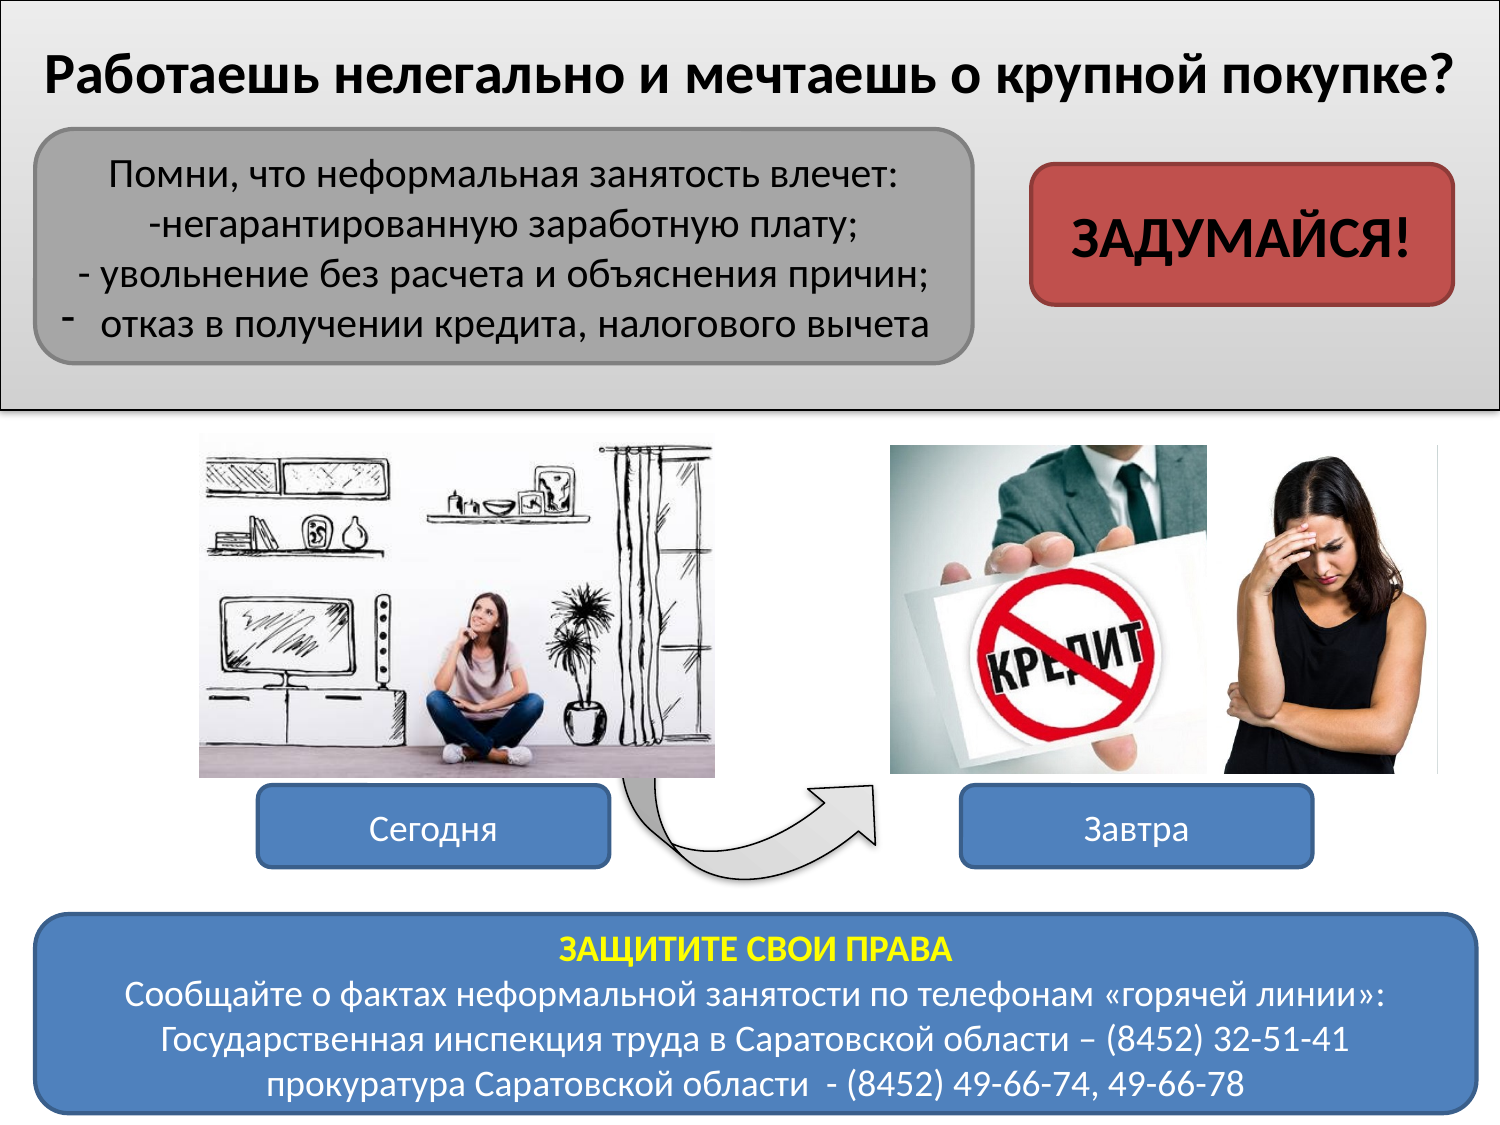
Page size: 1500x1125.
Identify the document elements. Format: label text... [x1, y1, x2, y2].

picture [198, 433, 716, 778]
text_box [0, 141, 1500, 411]
picture [890, 445, 1438, 774]
text_box ЗАЩИТИТЕ СВОИ ПРАВА Сообщайте о фактах неформальной занятости по телефонам «горячей линии»: Государственная инспекция труда в Саратовской области – (8452) 32-51-41 прокуратура Саратовской области - (8452) 49-66-74, 49-66-78 [32, 911, 1479, 1116]
text_box ЗАДУМАЙСЯ! [1029, 161, 1456, 307]
text_box Помни, что неформальная занятость влечет: -негарантированную заработную плату; - увольнение без расчета и объяснения причин; отказ в получении кредита, налогового вычета [32, 126, 975, 366]
title Работаешь нелегально и мечтаешь о крупной покупке? [0, 0, 1500, 141]
text_box Завтра [958, 782, 1315, 870]
text_box [623, 784, 877, 881]
text_box Сегодня [255, 785, 612, 870]
